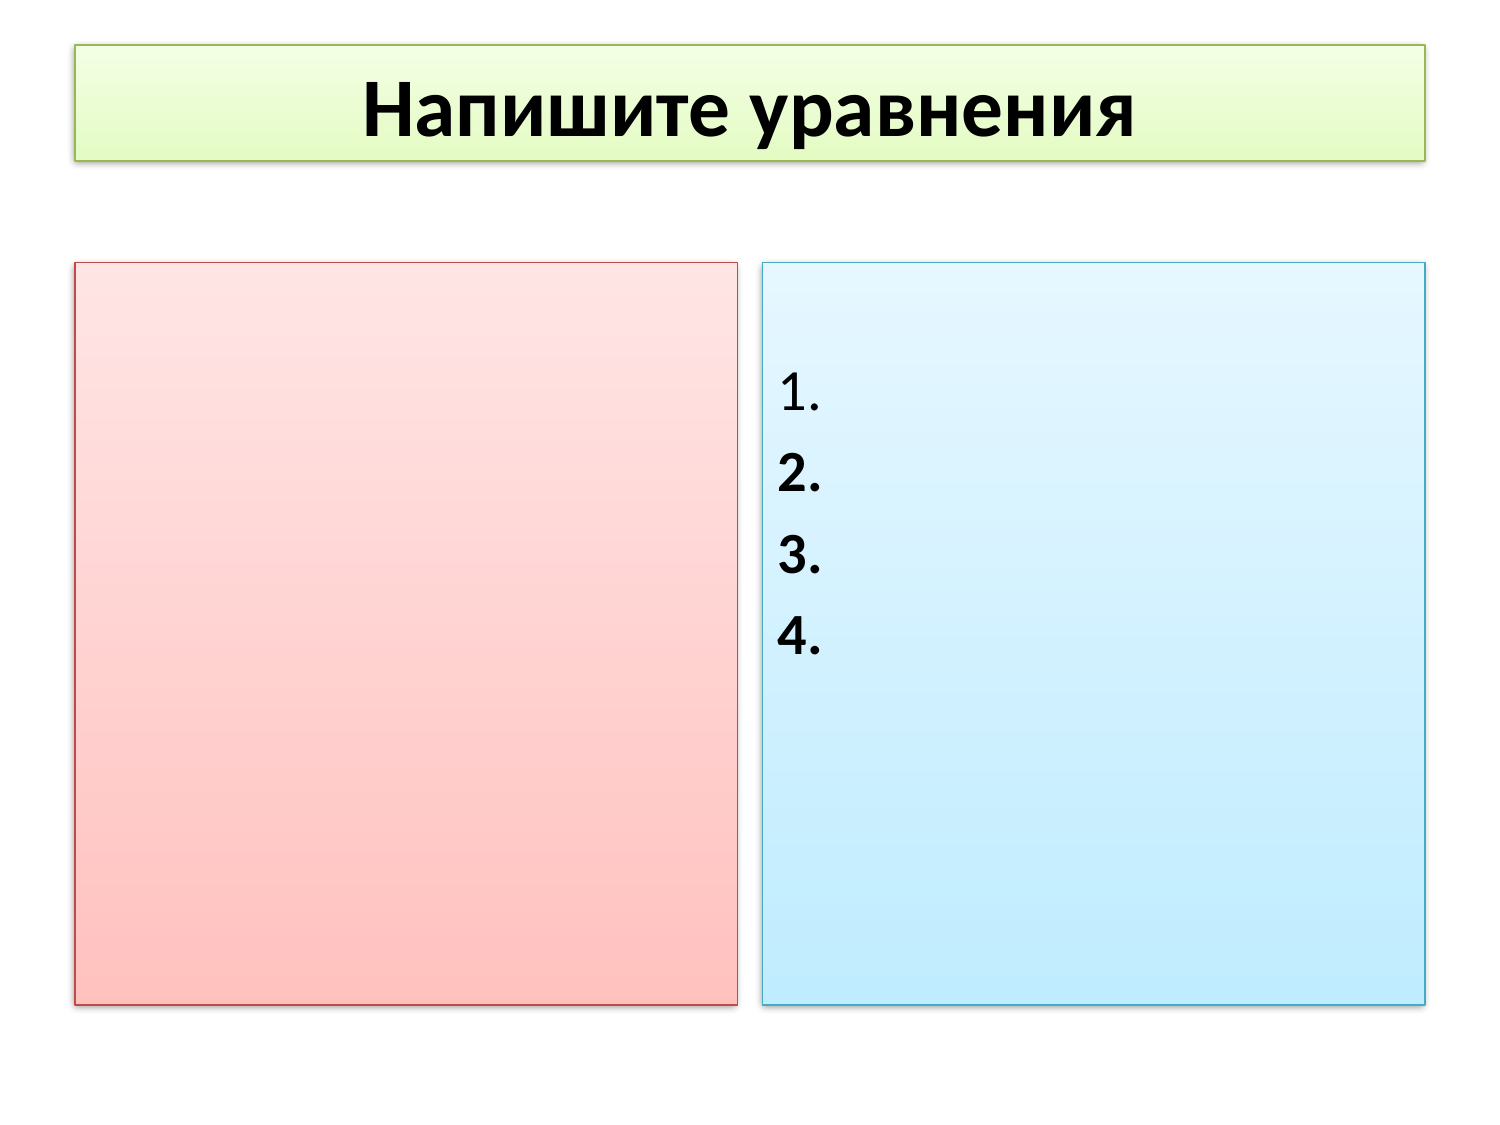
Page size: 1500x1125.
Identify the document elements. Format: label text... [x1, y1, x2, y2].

title Напишите уравнения [74, 44, 1426, 162]
